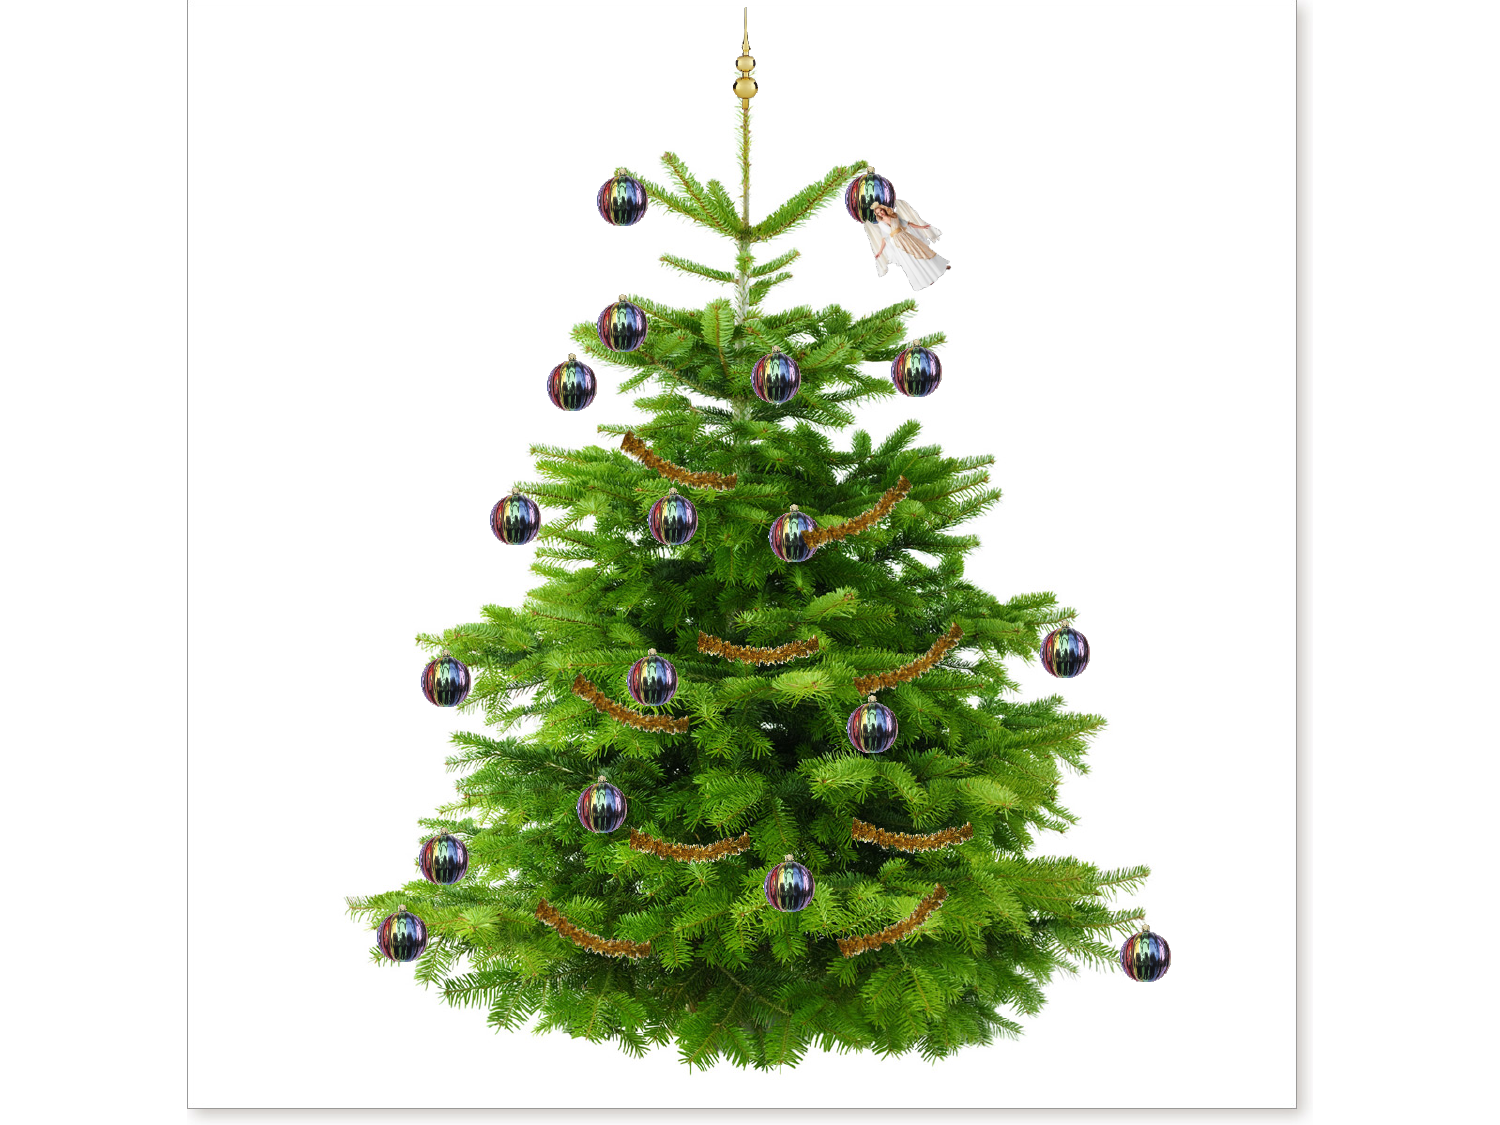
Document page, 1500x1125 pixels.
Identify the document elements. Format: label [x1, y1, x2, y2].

picture [187, 0, 1313, 1125]
